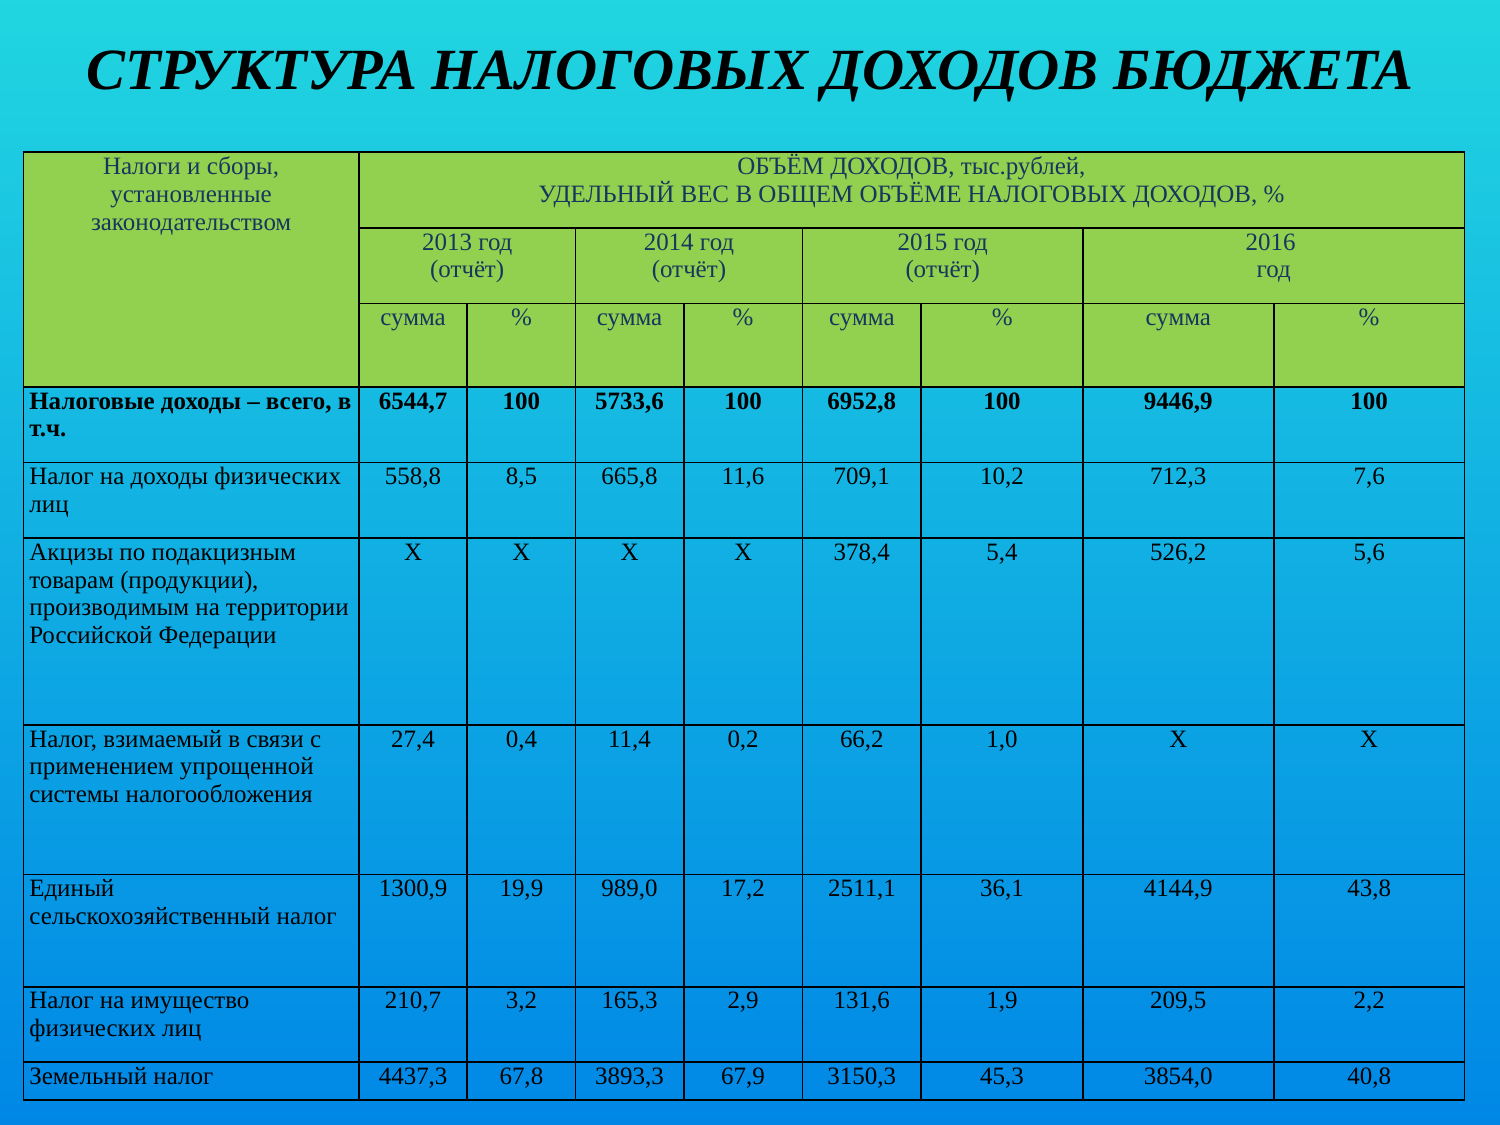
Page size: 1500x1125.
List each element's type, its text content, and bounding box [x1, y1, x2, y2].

table_cell % [685, 304, 802, 386]
table_cell 67,8 [468, 1063, 575, 1099]
table_cell 5,6 [1275, 539, 1464, 724]
table_cell Земельный налог [24, 1063, 358, 1099]
table_cell 1,0 [922, 726, 1082, 874]
table_cell 11,4 [576, 726, 683, 874]
table_cell 2013 год (отчёт) [360, 229, 575, 303]
table_cell 3893,3 [576, 1063, 683, 1099]
table_cell 10,2 [922, 463, 1082, 537]
table_cell сумма [360, 304, 466, 386]
table_cell 1,9 [922, 988, 1082, 1061]
table_cell Х [360, 539, 466, 724]
table_cell Х [685, 539, 802, 724]
table_cell 378,4 [803, 539, 920, 724]
table_cell 100 [922, 388, 1082, 462]
table_cell сумма [576, 304, 683, 386]
table_cell 2015 год (отчёт) [803, 229, 1082, 303]
table_header Налоги и сборы, установленные законодательством [24, 153, 358, 386]
table_cell Налог, взимаемый в связи с применением упрощенной системы налогообложения [24, 726, 358, 874]
table_cell 209,5 [1084, 988, 1273, 1061]
table_cell 5,4 [922, 539, 1082, 724]
table_cell 712,3 [1084, 463, 1273, 537]
table_cell 131,6 [803, 988, 920, 1061]
table_cell 2,9 [685, 988, 802, 1061]
table_cell 6544,7 [360, 388, 466, 462]
table_cell Налог на имущество физических лиц [24, 988, 358, 1061]
table_cell 100 [685, 388, 802, 462]
table_header ОБЪЁМ ДОХОДОВ, тыс.рублей, УДЕЛЬНЫЙ ВЕС В ОБЩЕМ ОБЪЁМЕ НАЛОГОВЫХ ДОХОДОВ, % [360, 153, 1464, 227]
table_cell Х [1084, 726, 1273, 874]
table_cell 526,2 [1084, 539, 1273, 724]
table_cell 36,1 [922, 875, 1082, 986]
table_cell 1300,9 [360, 875, 466, 986]
table_cell 11,6 [685, 463, 802, 537]
table_cell 210,7 [360, 988, 466, 1061]
table_cell 19,9 [468, 875, 575, 986]
table_cell сумма [1084, 304, 1273, 386]
table_cell 6952,8 [803, 388, 920, 462]
table_cell 558,8 [360, 463, 466, 537]
table_cell 665,8 [576, 463, 683, 537]
table_cell 8,5 [468, 463, 575, 537]
table_cell Налоговые доходы – всего, в т.ч. [24, 388, 358, 462]
table_cell 40,8 [1275, 1063, 1464, 1099]
table_cell Налог на доходы физических лиц [24, 463, 358, 537]
table_cell 709,1 [803, 463, 920, 537]
table_cell 989,0 [576, 875, 683, 986]
table_cell 0,2 [685, 726, 802, 874]
table_cell 2,2 [1275, 988, 1464, 1061]
table_cell 3,2 [468, 988, 575, 1061]
table_cell % [468, 304, 575, 386]
table_cell 0,4 [468, 726, 575, 874]
table_cell сумма [803, 304, 920, 386]
table_cell Х [576, 539, 683, 724]
text_box СТРУКТУРА НАЛОГОВЫХ ДОХОДОВ БЮДЖЕТА [0, 23, 1500, 109]
table_cell 165,3 [576, 988, 683, 1061]
table_cell Единый сельскохозяйственный налог [24, 875, 358, 986]
table_cell 3854,0 [1084, 1063, 1273, 1099]
table_cell 5733,6 [576, 388, 683, 462]
table_cell 27,4 [360, 726, 466, 874]
table_cell 67,9 [685, 1063, 802, 1099]
table_cell Акцизы по подакцизным товарам (продукции), производимым на территории Российской Федерации [24, 539, 358, 724]
table_cell 2016 год [1084, 229, 1464, 303]
table_cell 4437,3 [360, 1063, 466, 1099]
table_cell 45,3 [922, 1063, 1082, 1099]
table_cell 100 [468, 388, 575, 462]
table_cell 17,2 [685, 875, 802, 986]
table_cell % [1275, 304, 1464, 386]
table_cell 2511,1 [803, 875, 920, 986]
table_cell 100 [1275, 388, 1464, 462]
table_cell 3150,3 [803, 1063, 920, 1099]
table_cell 9446,9 [1084, 388, 1273, 462]
table_cell 4144,9 [1084, 875, 1273, 986]
table_cell % [922, 304, 1082, 386]
table_cell Х [1275, 726, 1464, 874]
table_cell Х [468, 539, 575, 724]
table_cell 7,6 [1275, 463, 1464, 537]
table_cell 2014 год (отчёт) [576, 229, 802, 303]
table_cell 66,2 [803, 726, 920, 874]
table_cell 43,8 [1275, 875, 1464, 986]
